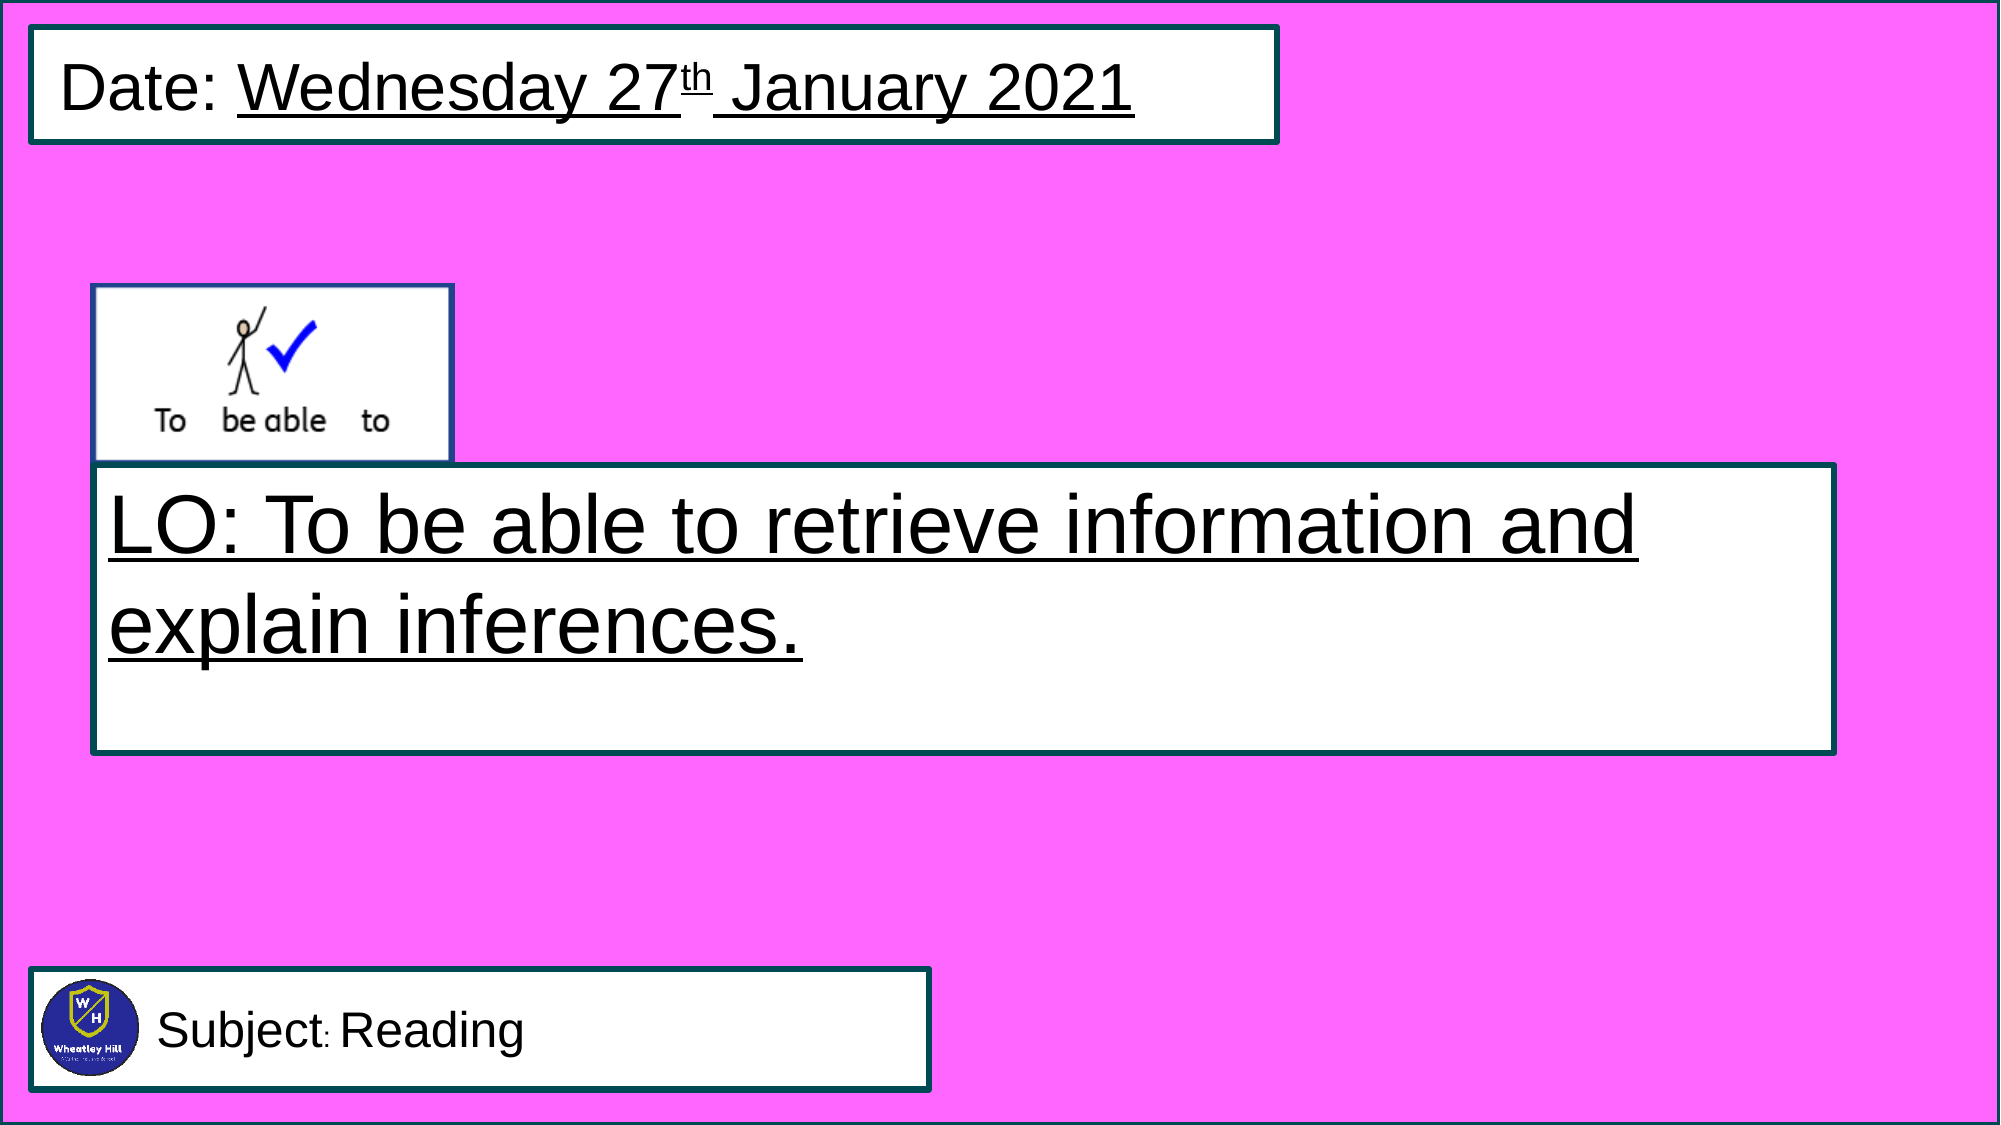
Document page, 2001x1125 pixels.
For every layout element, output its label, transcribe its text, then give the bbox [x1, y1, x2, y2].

picture [41, 979, 142, 1079]
picture [90, 283, 455, 465]
text_box [29, 25, 1279, 144]
text_box Subject: Reading [146, 989, 803, 1065]
text_box Date: Wednesday 27th January 2021 [44, 36, 1264, 132]
text_box LO: To be able to retrieve information and explain inferences. [93, 462, 1805, 678]
text_box [0, 0, 2000, 1125]
text_box [91, 463, 1836, 755]
text_box [29, 967, 931, 1092]
